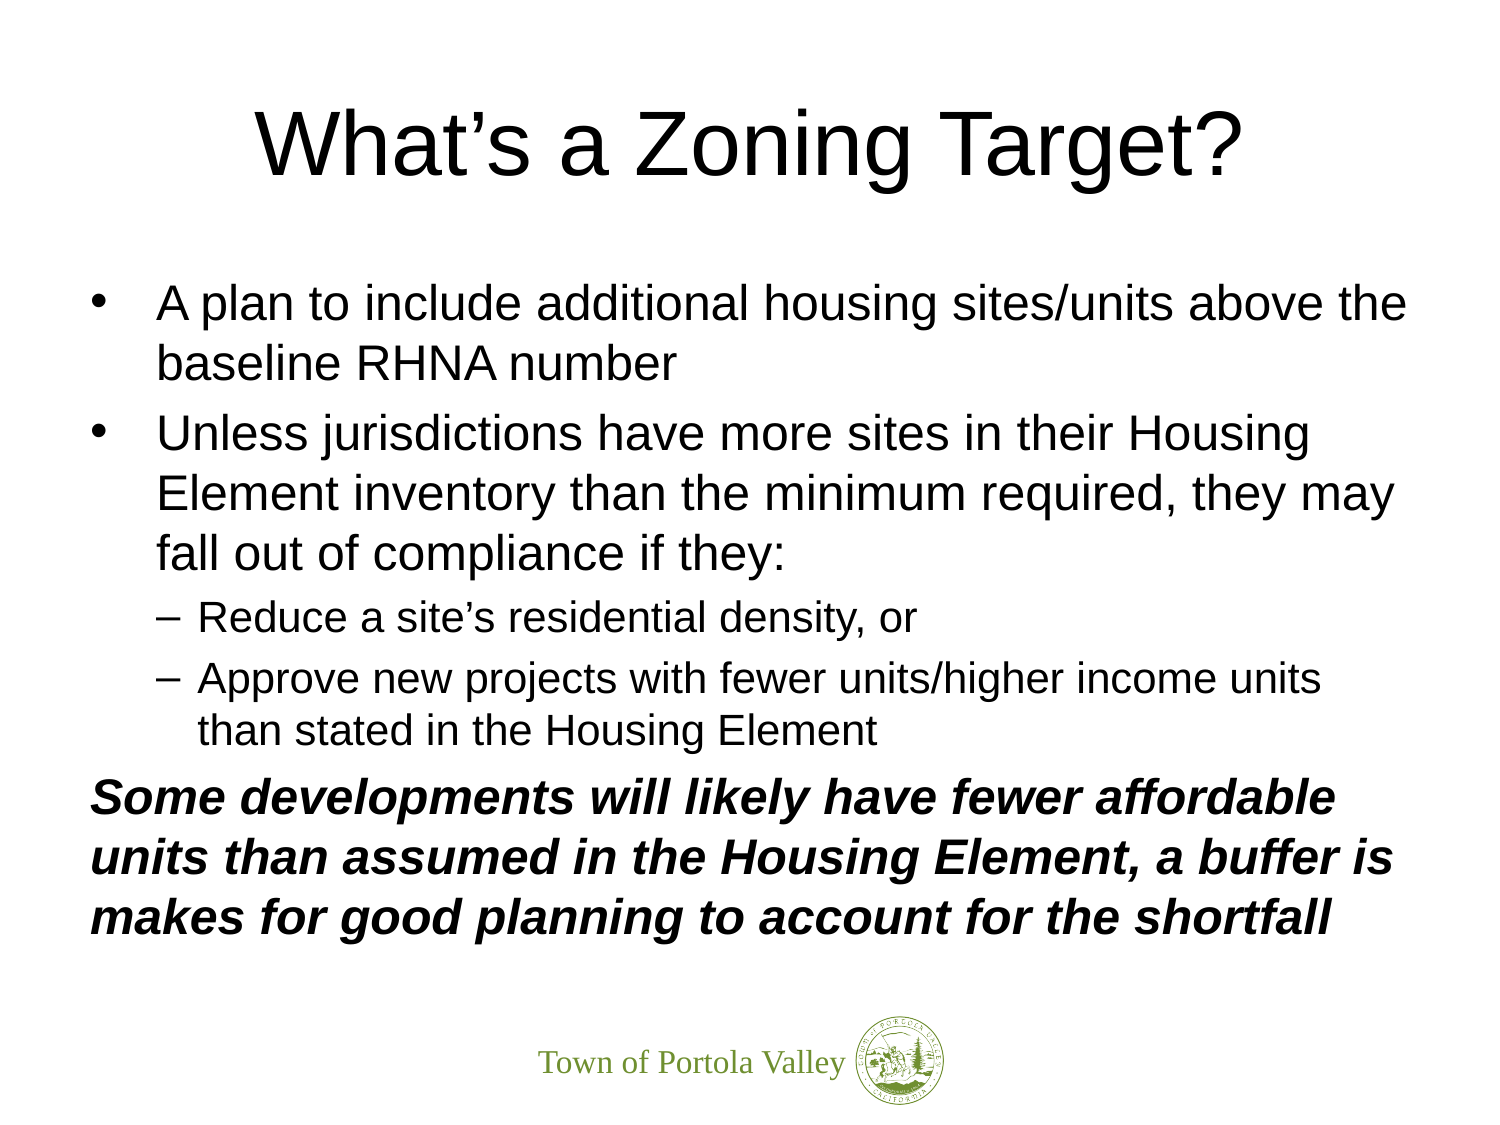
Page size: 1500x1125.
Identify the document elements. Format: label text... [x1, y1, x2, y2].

picture [849, 1012, 949, 1110]
title What’s a Zoning Target? [75, 45, 1425, 233]
text_box Town of Portola Valley [523, 1033, 844, 1088]
list A plan to include additional housing sites/units above the baseline RHNA number Unless jurisdictions have more sites in their Housing Element inventory than the minimum required, they may fall out of compliance if they: Reduce a site’s residential density, or Approve new projects with fewer units/higher income units than stated in the Housing Element Some developments will likely have fewer affordable units than assumed in the Housing Element, a buffer is makes for good planning to account for the shortfall [75, 262, 1425, 1005]
